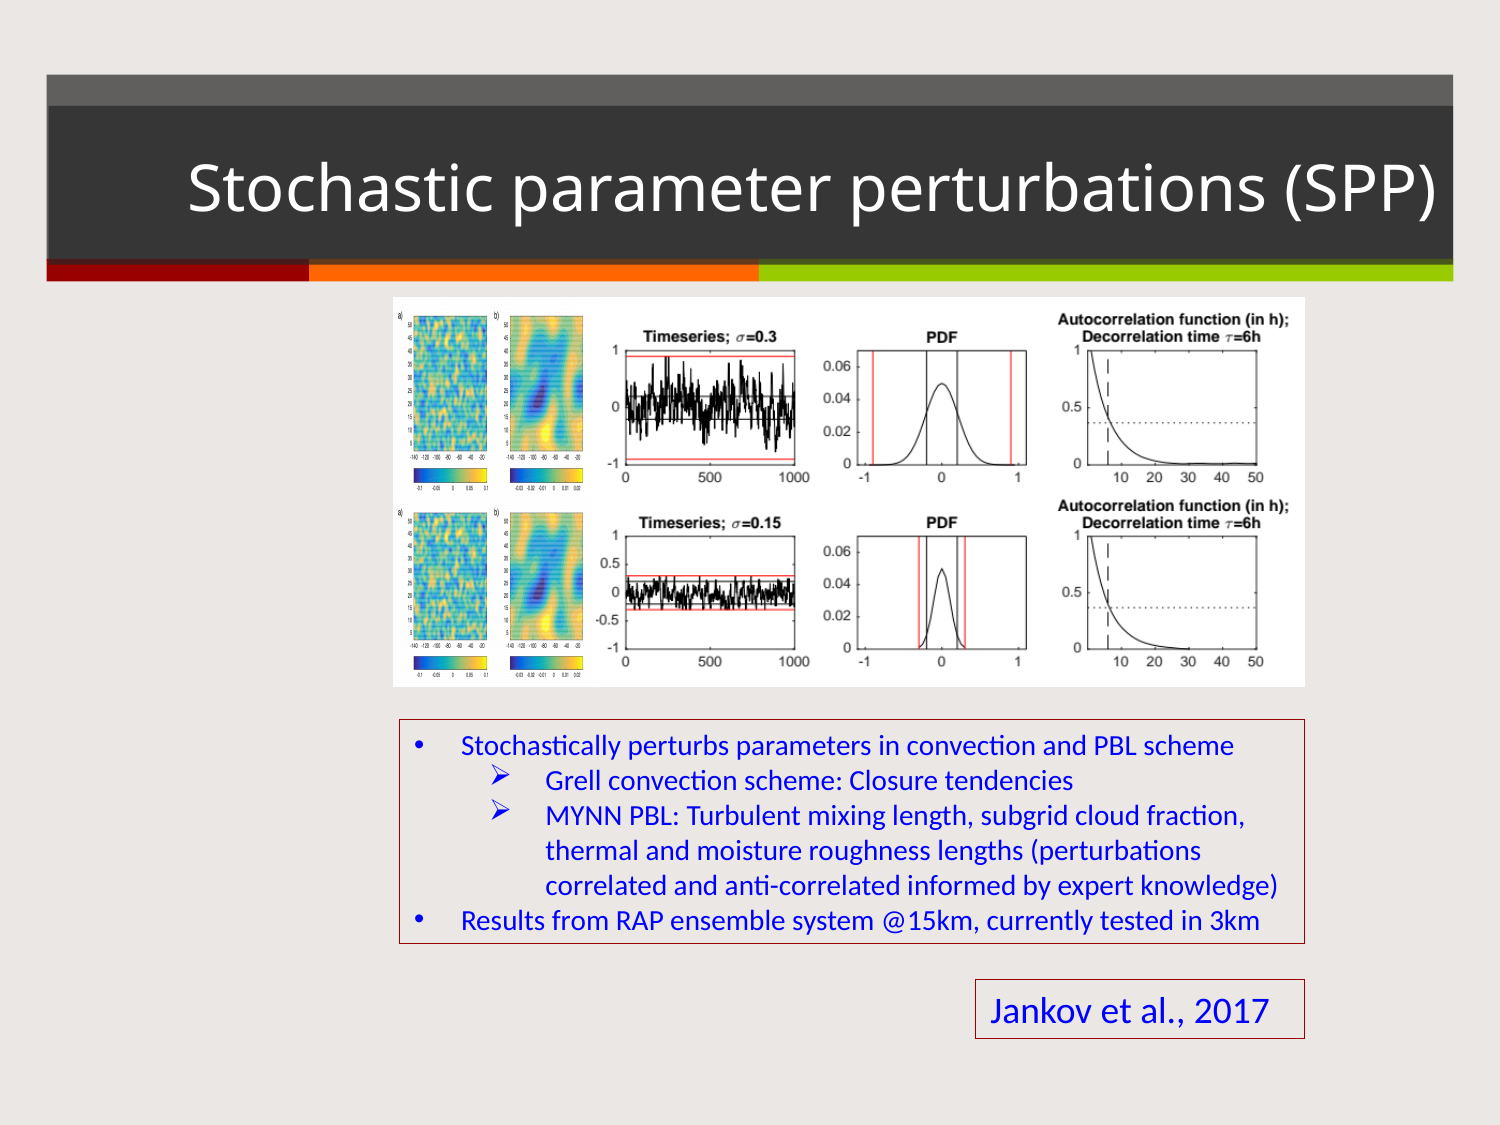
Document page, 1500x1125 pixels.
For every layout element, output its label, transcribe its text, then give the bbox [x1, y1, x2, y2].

text_box Stochastically perturbs parameters in convection and PBL scheme Grell convection scheme: Closure tendencies MYNN PBL: Turbulent mixing length, subgrid cloud fraction, thermal and moisture roughness lengths (perturbations correlated and anti-correlated informed by expert knowledge) Results from RAP ensemble system @15km, currently tested in 3km [399, 719, 1305, 944]
title Stochastic parameter perturbations (SPP) [48, 105, 1454, 265]
text_box Jankov et al., 2017 [975, 979, 1305, 1039]
picture [392, 296, 1306, 687]
